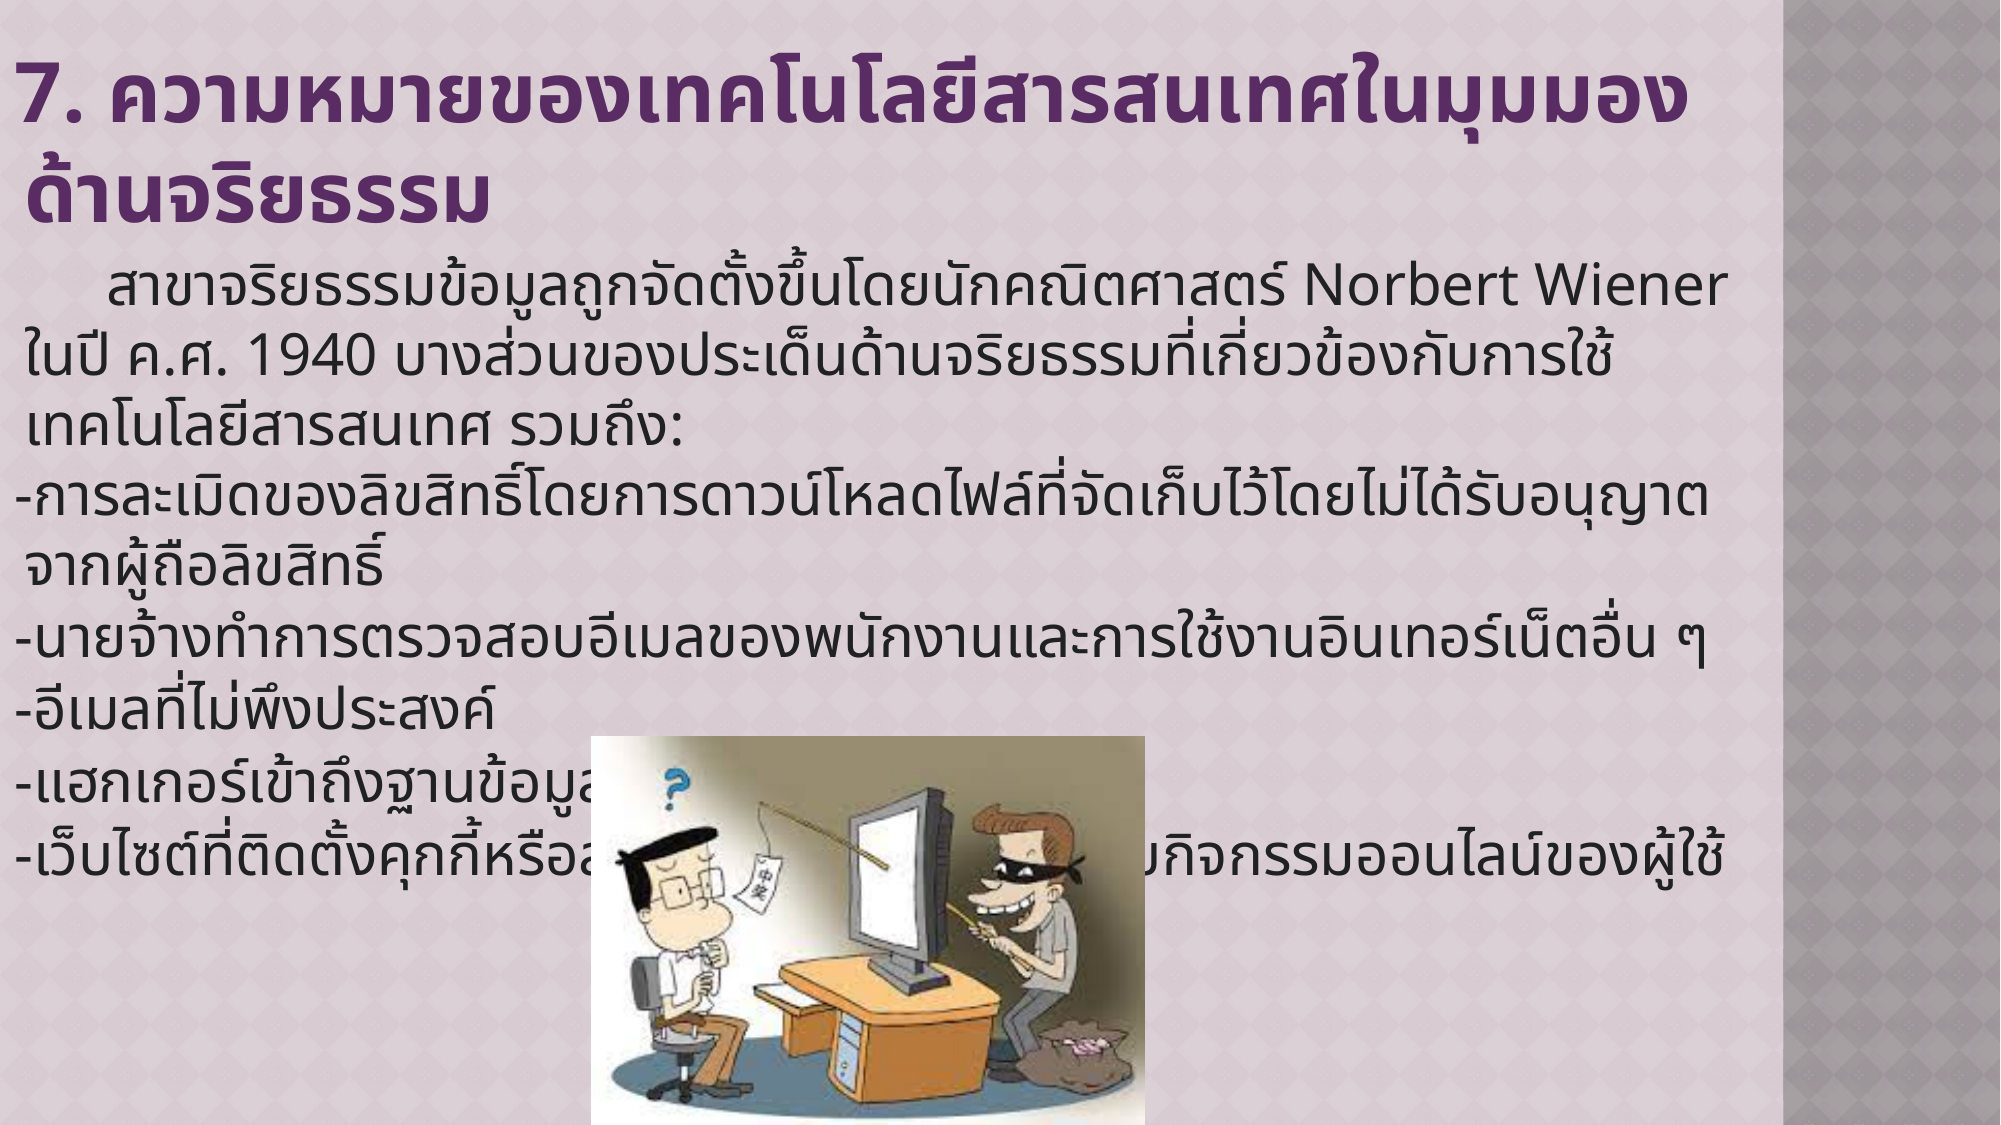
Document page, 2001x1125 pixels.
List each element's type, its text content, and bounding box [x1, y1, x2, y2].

text_box 7. ความหมายของเทคโนโลยีสารสนเทศในมุมมองด้านจริยธรรม สาขาจริยธรรมข้อมูลถูกจัดตั้งขึ้นโดยนักคณิตศาสตร์ Norbert Wiener ในปี ค.ศ. 1940 บางส่วนของประเด็นด้านจริยธรรมที่เกี่ยวข้องกับการใช้เทคโนโลยีสารสนเทศ รวมถึง: -การละเมิดของลิขสิทธิ์โดยการดาวน์โหลดไฟล์ที่จัดเก็บไว้โดยไม่ได้รับอนุญาตจากผู้ถือลิขสิทธิ์ -นายจ้างทำการตรวจสอบอีเมลของพนักงานและการใช้งานอินเทอร์เน็ตอื่น ๆ -อีเมลที่ไม่พึงประสงค์ -แฮกเกอร์เข้าถึงฐานข้อมูลออนไลน์ -เว็บไซต์ที่ติดตั้งคุกกี้หรือสปายแวร์ในการตรวจสอบกิจกรรมออนไลน์ของผู้ใช้ [0, 32, 1786, 894]
picture [590, 736, 1145, 1125]
